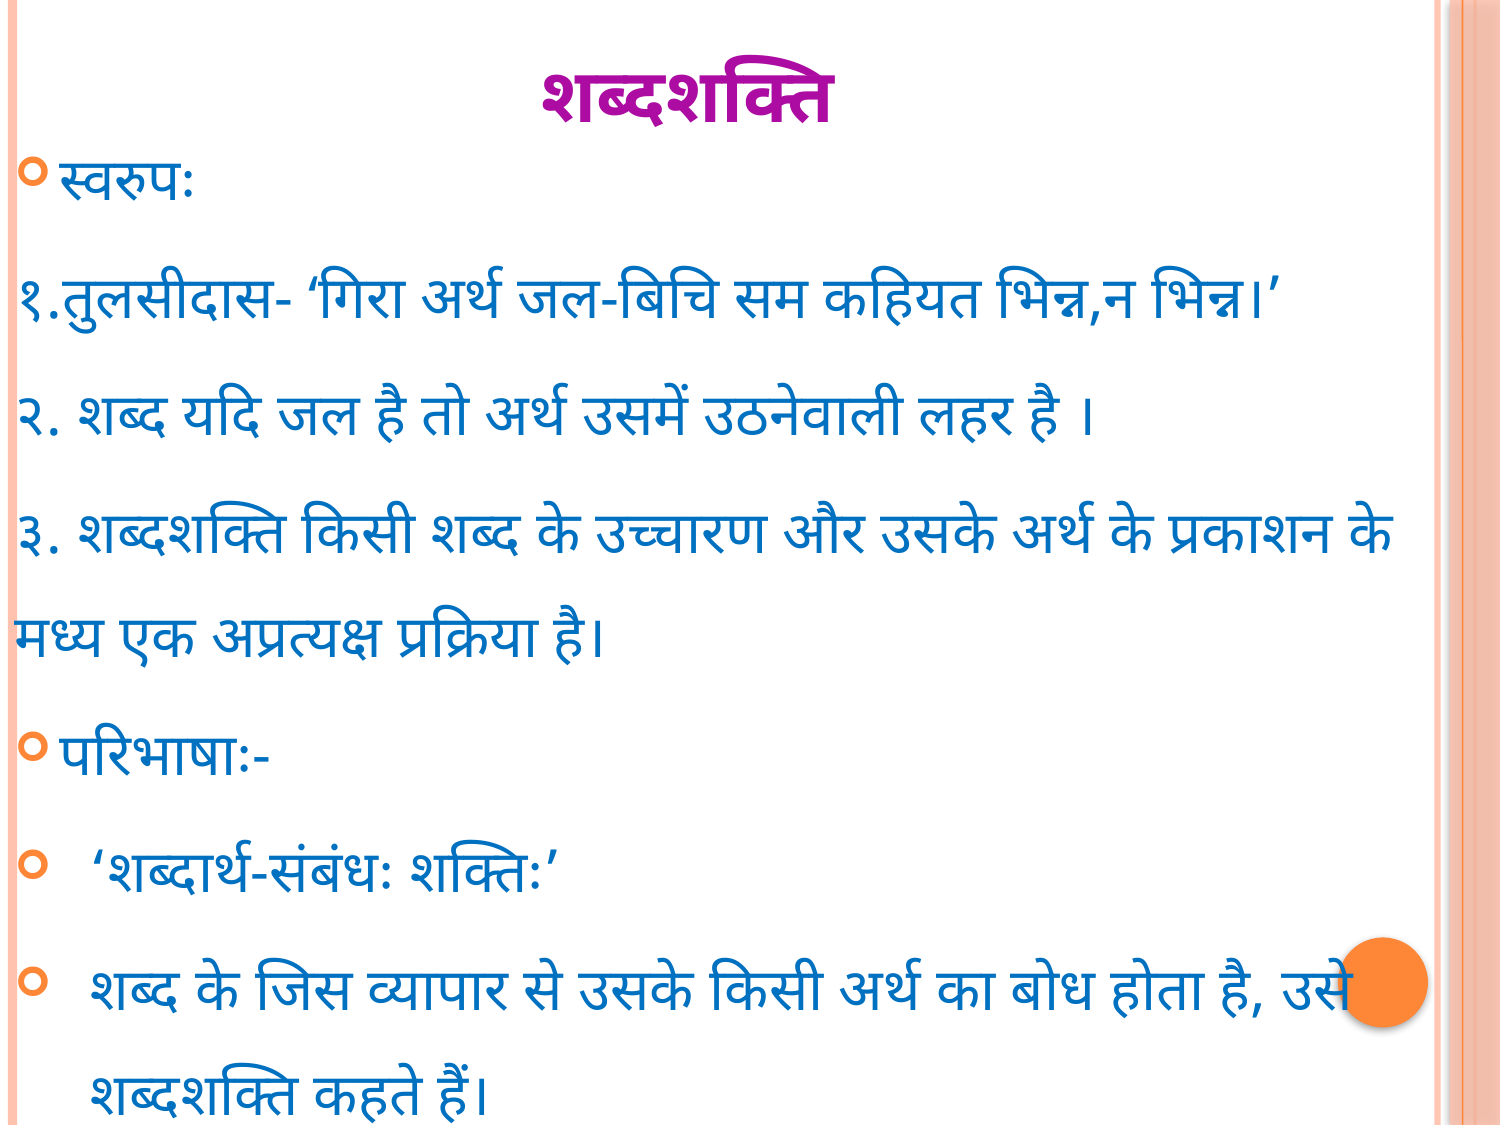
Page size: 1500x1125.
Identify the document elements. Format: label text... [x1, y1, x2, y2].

list स्वरुपः १.तुलसीदास- ‘गिरा अर्थ जल-बिचि सम कहियत भिन्न,न भिन्न।’ २. शब्द यदि जल है तो अर्थ उसमें उठनेवाली लहर है । ३. शब्दशक्ति किसी शब्द के उच्चारण और उसके अर्थ के प्रकाशन के मध्य एक अप्रत्यक्ष प्रक्रिया है। परिभाषाः- ‘शब्दार्थ-संबंधः शक्तिः’ शब्द के जिस व्यापार से उसके किसी अर्थ का बोध होता है, उसे शब्दशक्ति कहते हैं। [0, 99, 1500, 1125]
title शब्दशक्ति [75, 37, 1300, 99]
